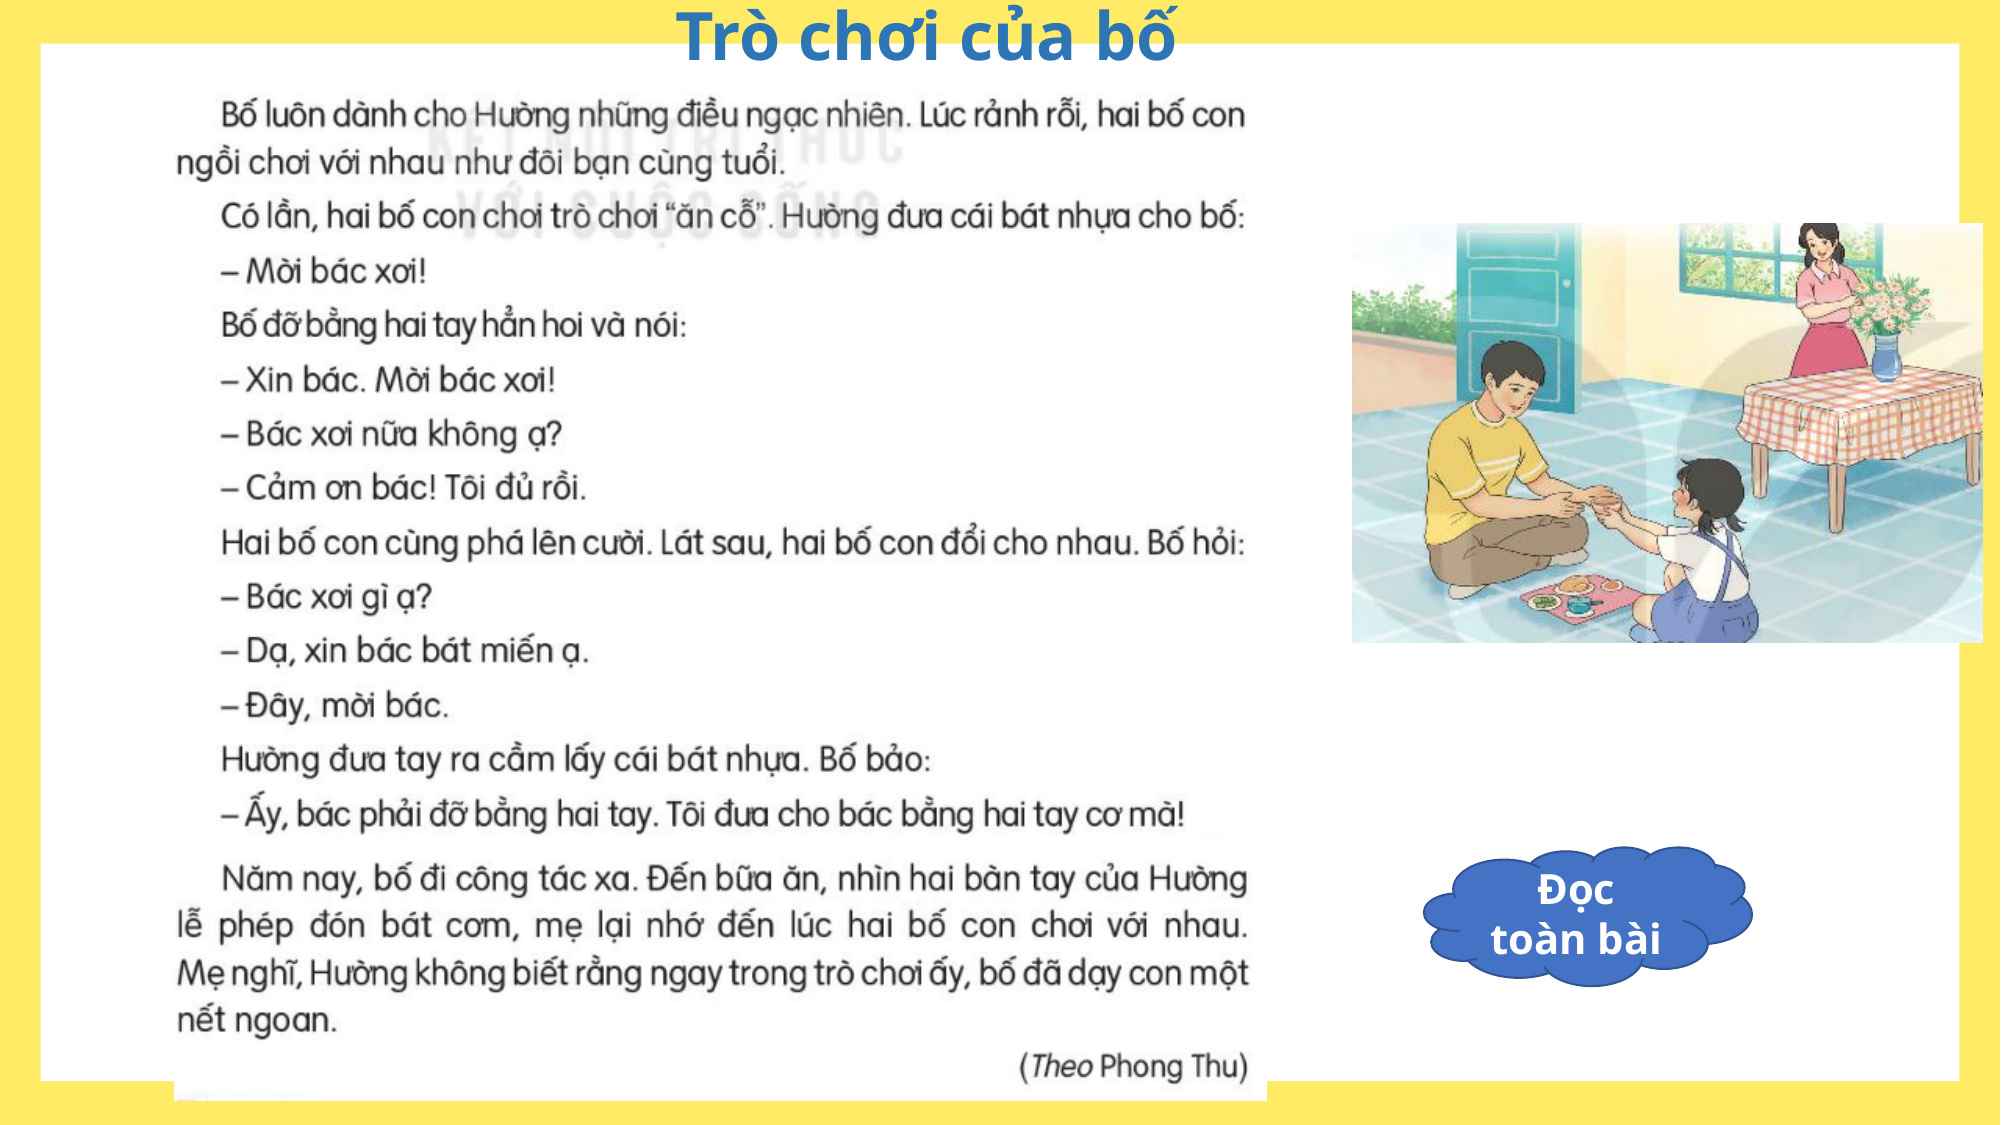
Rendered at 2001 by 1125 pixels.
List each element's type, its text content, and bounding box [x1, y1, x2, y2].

text_box Đọc toàn bài [1422, 846, 1754, 988]
text_box Trò chơi của bố [463, 0, 1390, 82]
picture [174, 846, 1267, 1101]
picture [1352, 223, 1983, 643]
picture [155, 82, 1267, 836]
